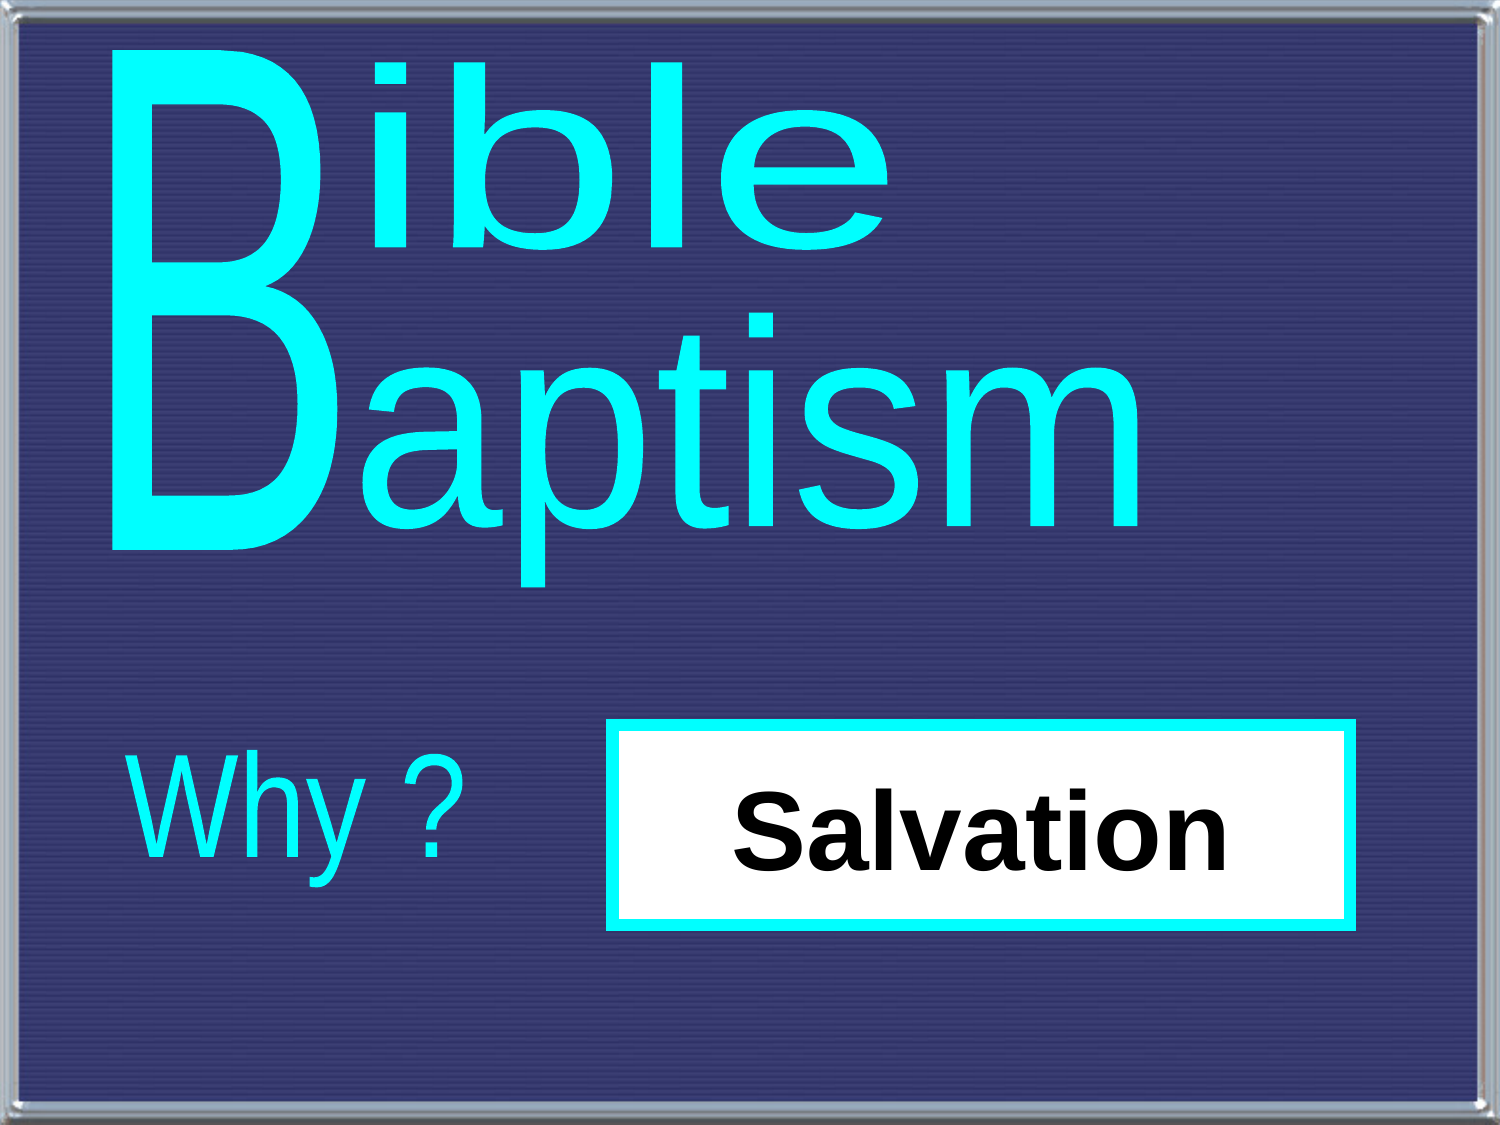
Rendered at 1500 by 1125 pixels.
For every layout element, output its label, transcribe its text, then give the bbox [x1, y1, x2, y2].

picture [0, 0, 1500, 1125]
text_box Salvation [612, 725, 1350, 925]
